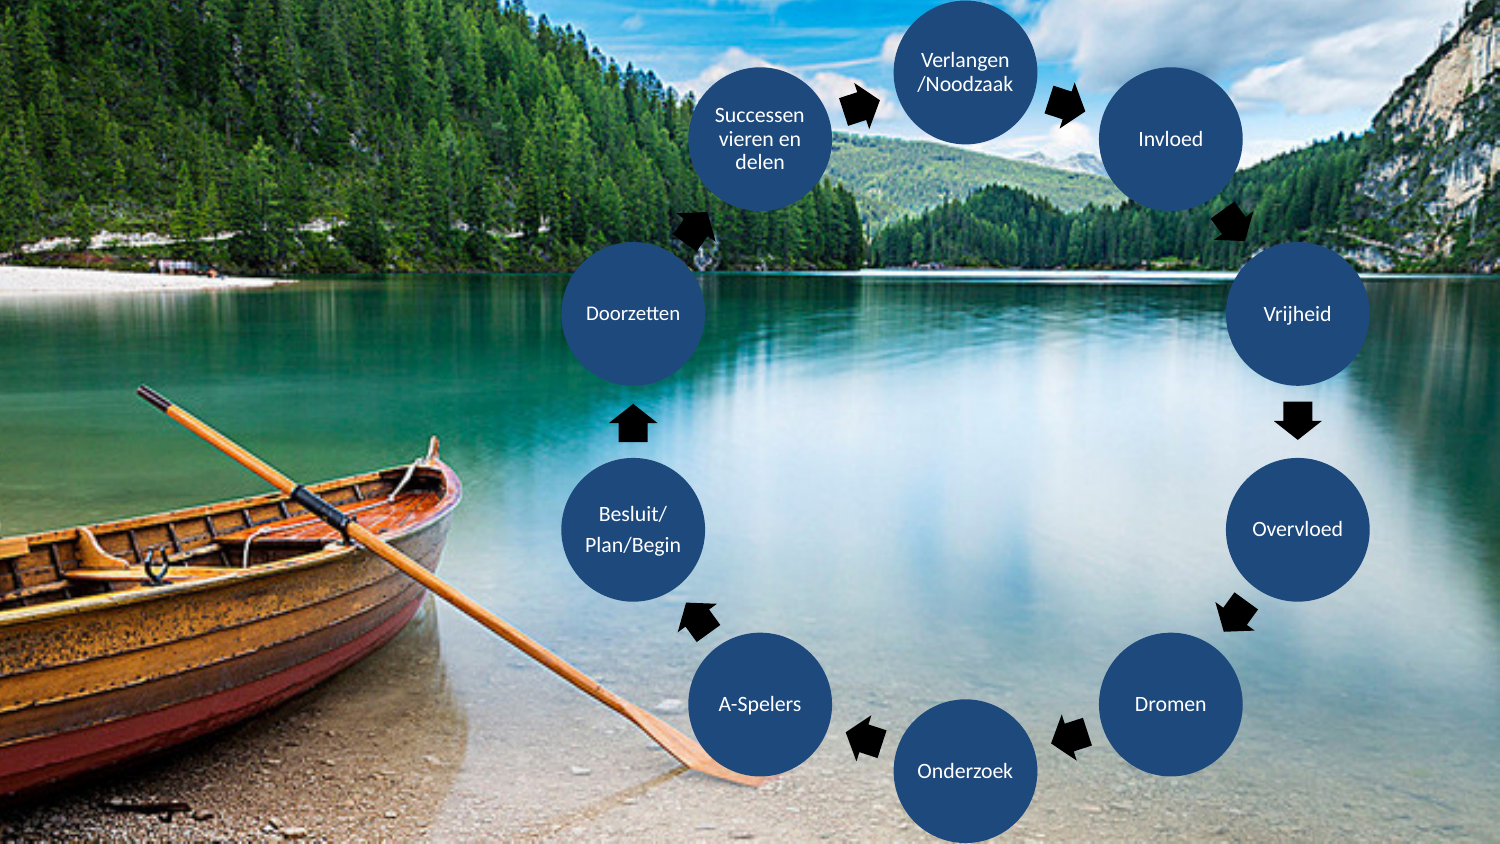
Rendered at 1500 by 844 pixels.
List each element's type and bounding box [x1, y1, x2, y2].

picture [1370, 0, 1500, 844]
picture [0, 0, 560, 844]
text_box [560, 0, 1370, 844]
